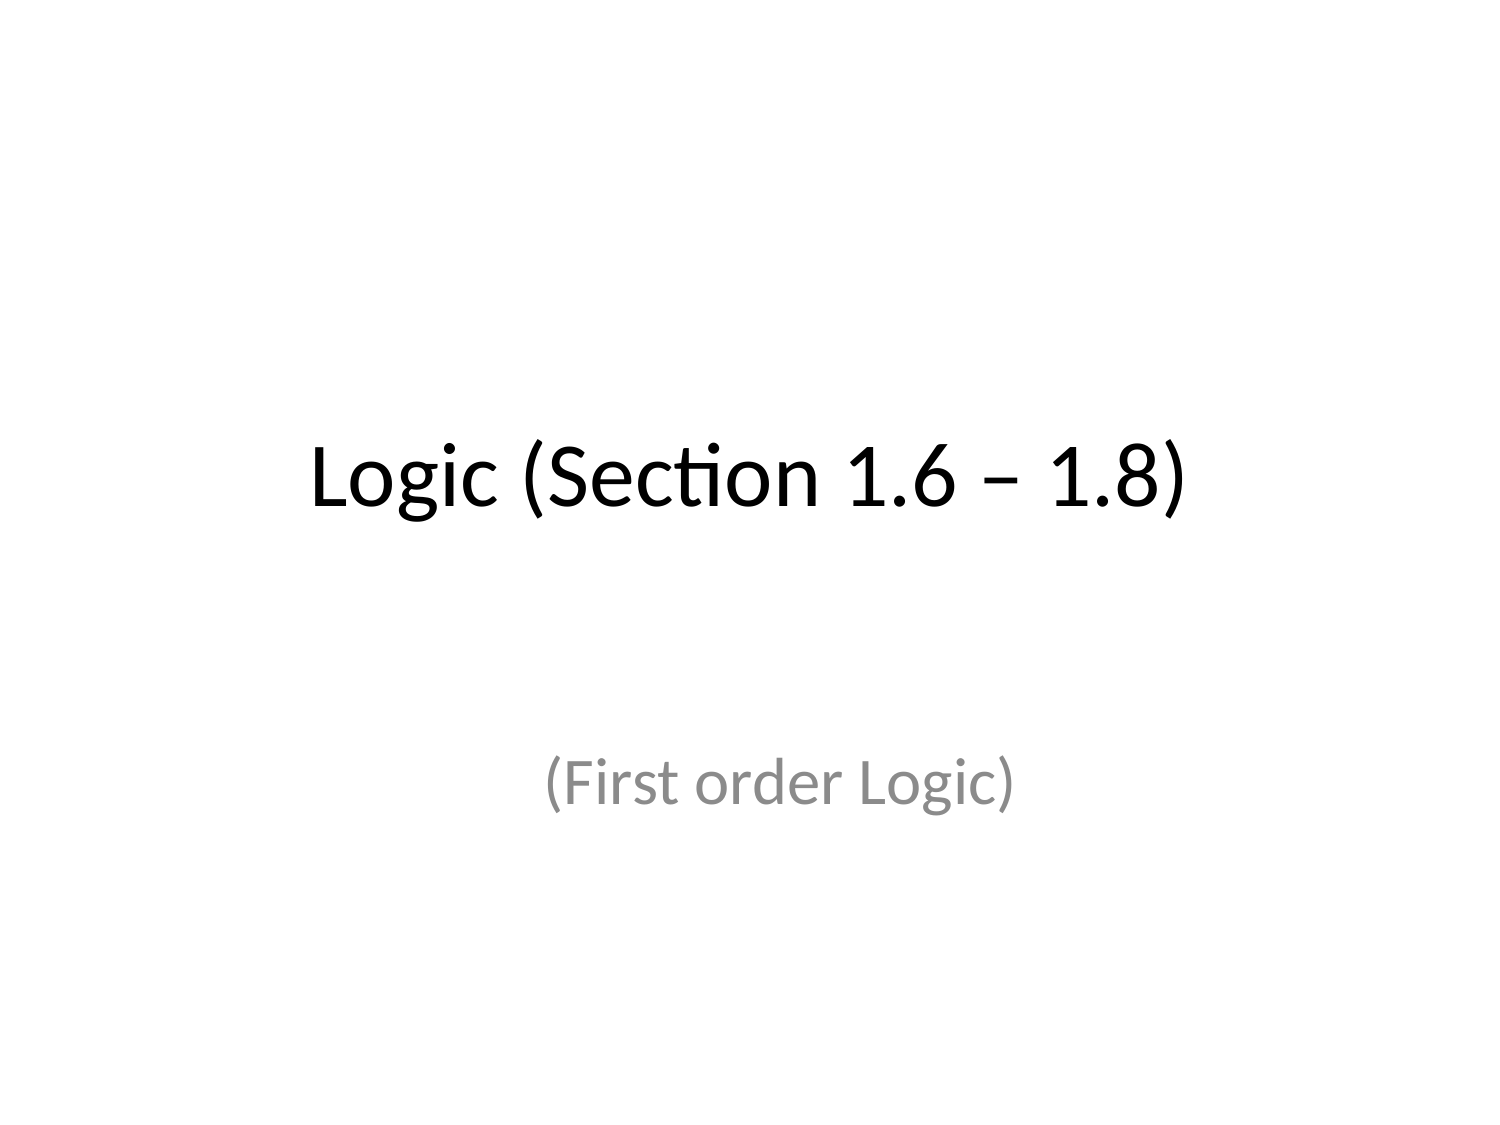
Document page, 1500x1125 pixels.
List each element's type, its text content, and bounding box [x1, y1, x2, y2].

subtitle (First order Logic) [79, 637, 1482, 1101]
title Logic (Section 1.6 – 1.8) [112, 349, 1388, 591]
